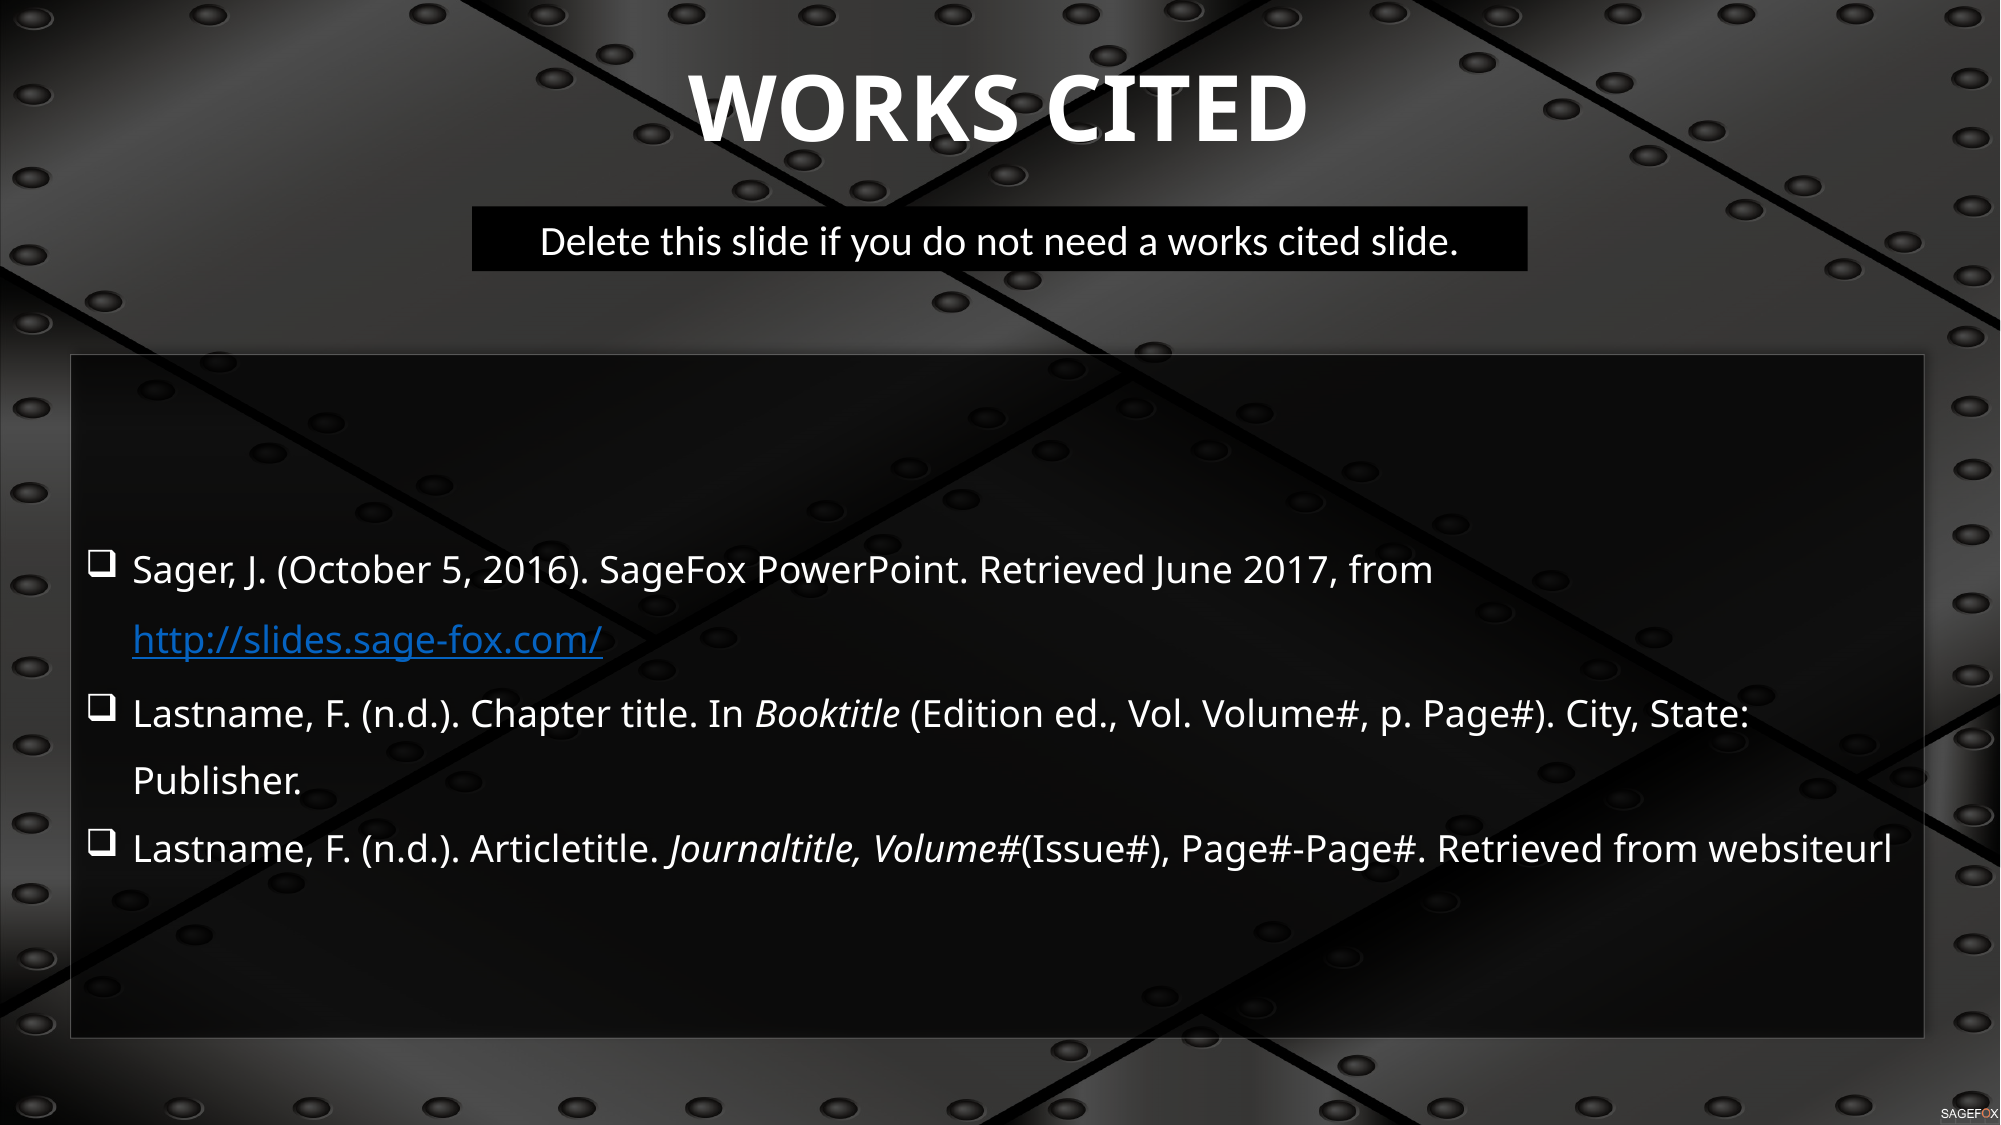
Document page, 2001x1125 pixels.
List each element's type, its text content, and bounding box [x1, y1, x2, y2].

text_box Sager, J. (October 5, 2016). SageFox PowerPoint. Retrieved June 2017, from http://slides.sage-fox.com/ Lastname, F. (n.d.). Chapter title. In Booktitle (Edition ed., Vol. Volume#, p. Page#). City, State: Publisher. Lastname, F. (n.d.). Articletitle. Journaltitle, Volume#(Issue#), Page#-Page#. Retrieved from websiteurl [70, 354, 1925, 1039]
picture [0, 0, 2001, 1125]
text_box WORKS CITED [548, 42, 1452, 167]
text_box Delete this slide if you do not need a works cited slide. [472, 206, 1528, 272]
